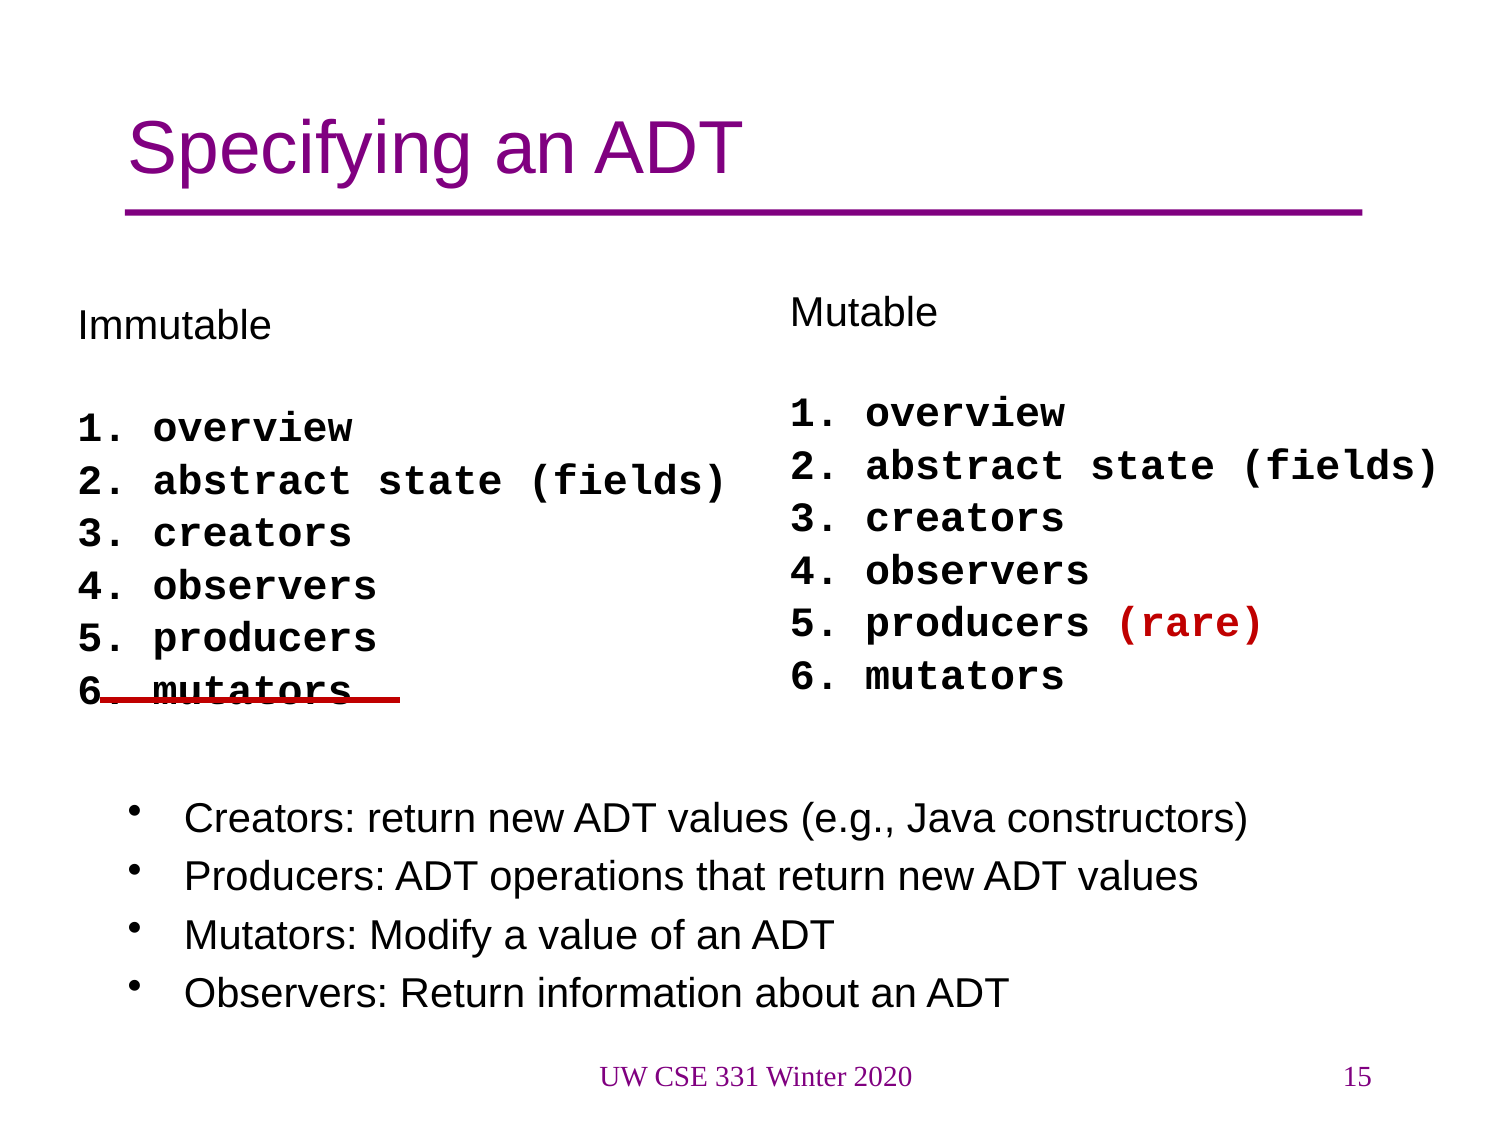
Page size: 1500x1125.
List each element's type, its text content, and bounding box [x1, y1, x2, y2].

slide_number 15 [1074, 1049, 1388, 1125]
text_box Immutable 1. overview 2. abstract state (fields) 3. creators 4. observers 5. producers 6. mutators [62, 299, 750, 988]
text_box Mutable 1. overview 2. abstract state (fields) 3. creators 4. observers 5. producers (rare) 6. mutators [774, 287, 1463, 975]
title Specifying an ADT [112, 50, 1388, 238]
footer UW CSE 331 Winter 2020 [474, 1049, 1038, 1125]
list Creators: return new ADT values (e.g., Java constructors) Producers: ADT operations that return new ADT values Mutators: Modify a value of an ADT Observers: Return information about an ADT [112, 725, 1388, 1075]
